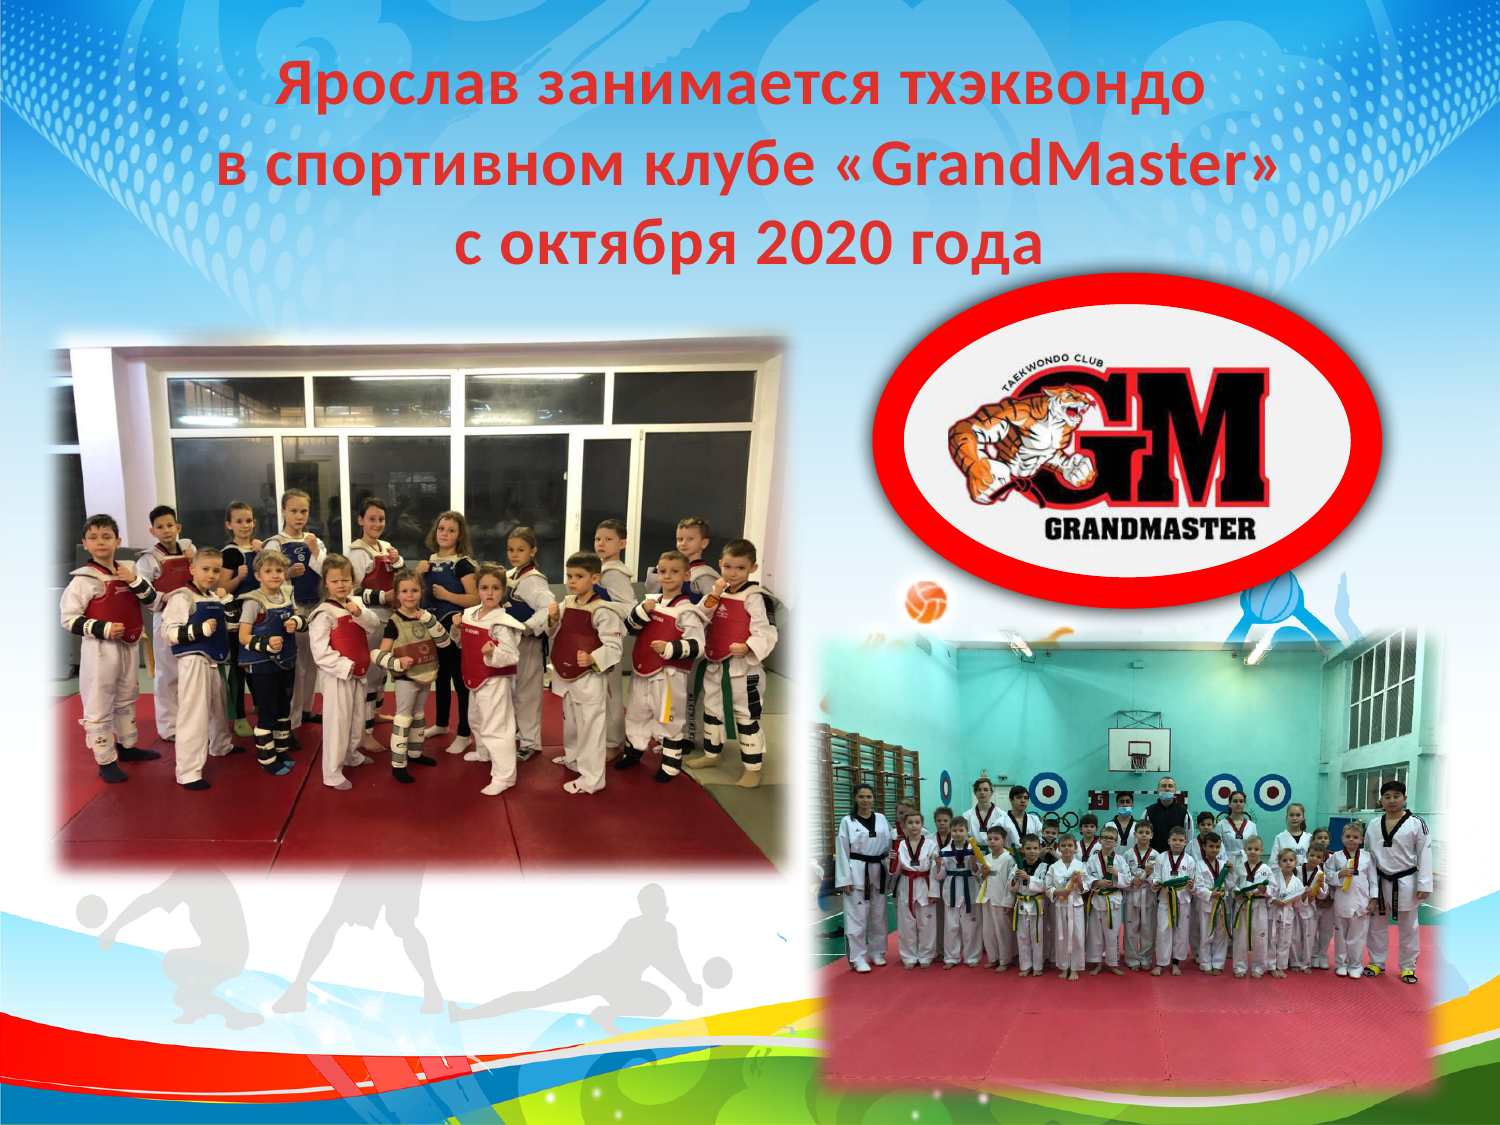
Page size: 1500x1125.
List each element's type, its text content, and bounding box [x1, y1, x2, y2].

text_box Ярослав занимается тхэквондо в спортивном клубе «GrandMaster» с октября 2020 года [64, 30, 1436, 286]
picture [0, 0, 1500, 1125]
